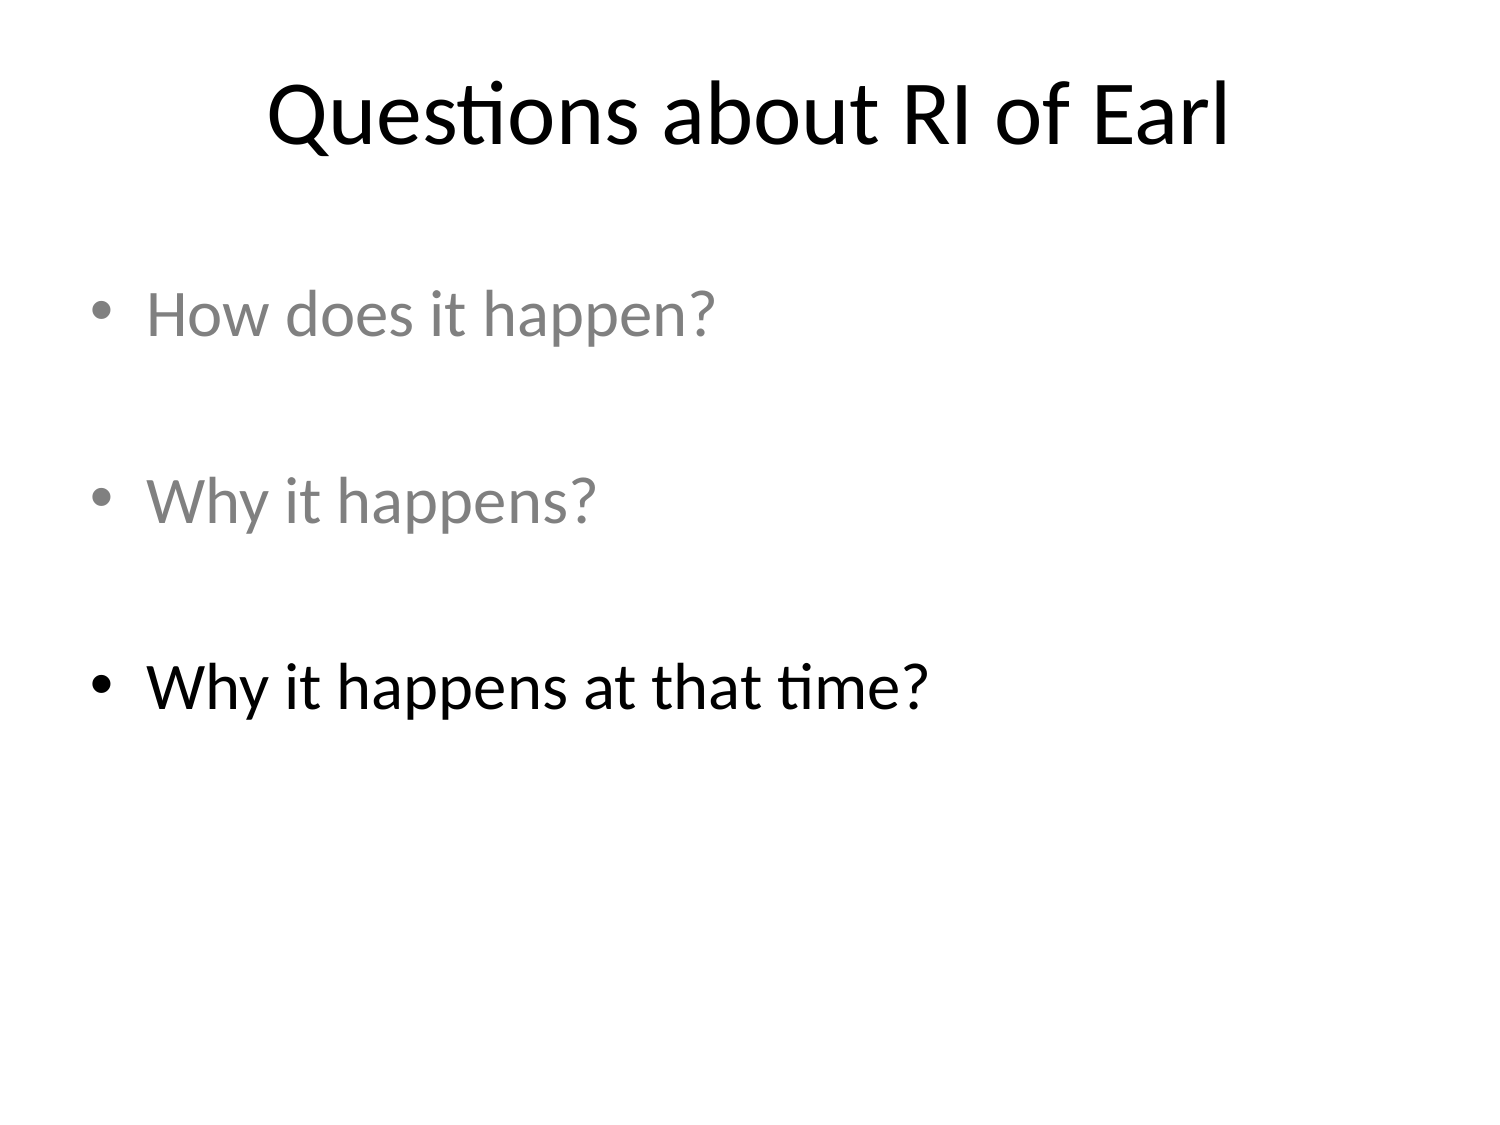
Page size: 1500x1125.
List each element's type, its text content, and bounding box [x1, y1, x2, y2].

text_box How does it happen? Why it happens? Why it happens at that time? [74, 262, 1425, 1005]
text_box Questions about RI of Earl [74, 45, 1425, 233]
